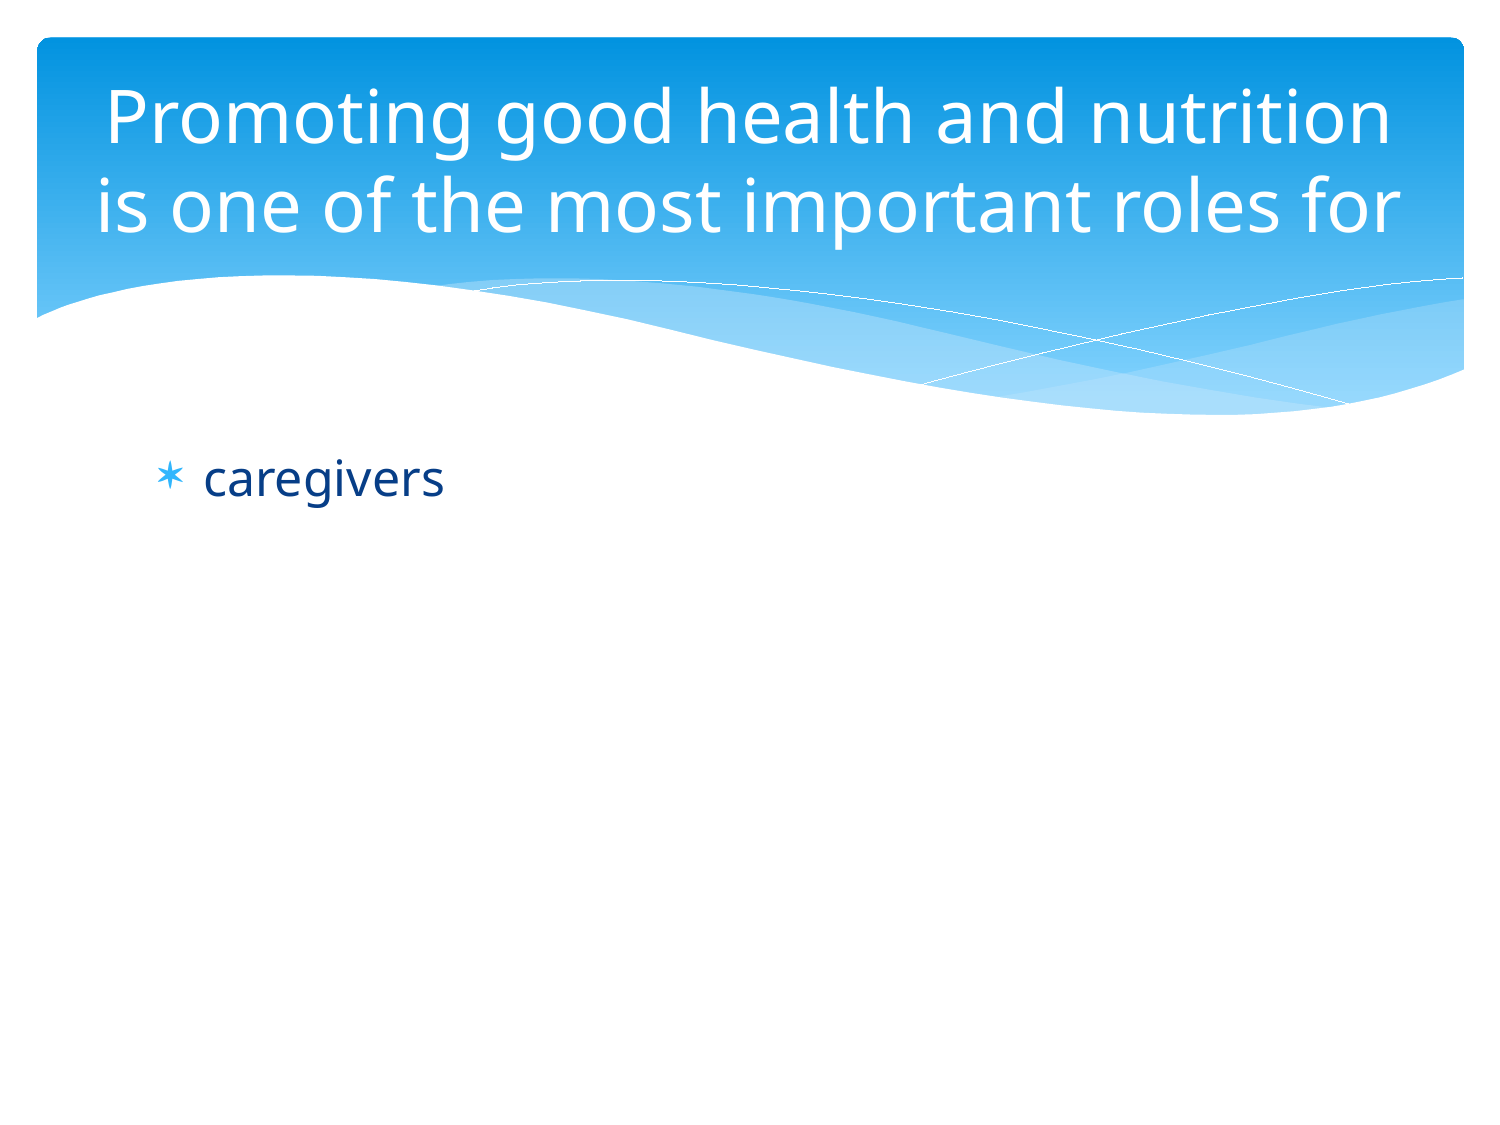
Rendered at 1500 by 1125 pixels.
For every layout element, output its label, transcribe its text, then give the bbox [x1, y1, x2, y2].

title Promoting good health and nutrition is one of the most important roles for [75, 55, 1425, 261]
list caregivers [143, 438, 1359, 1005]
